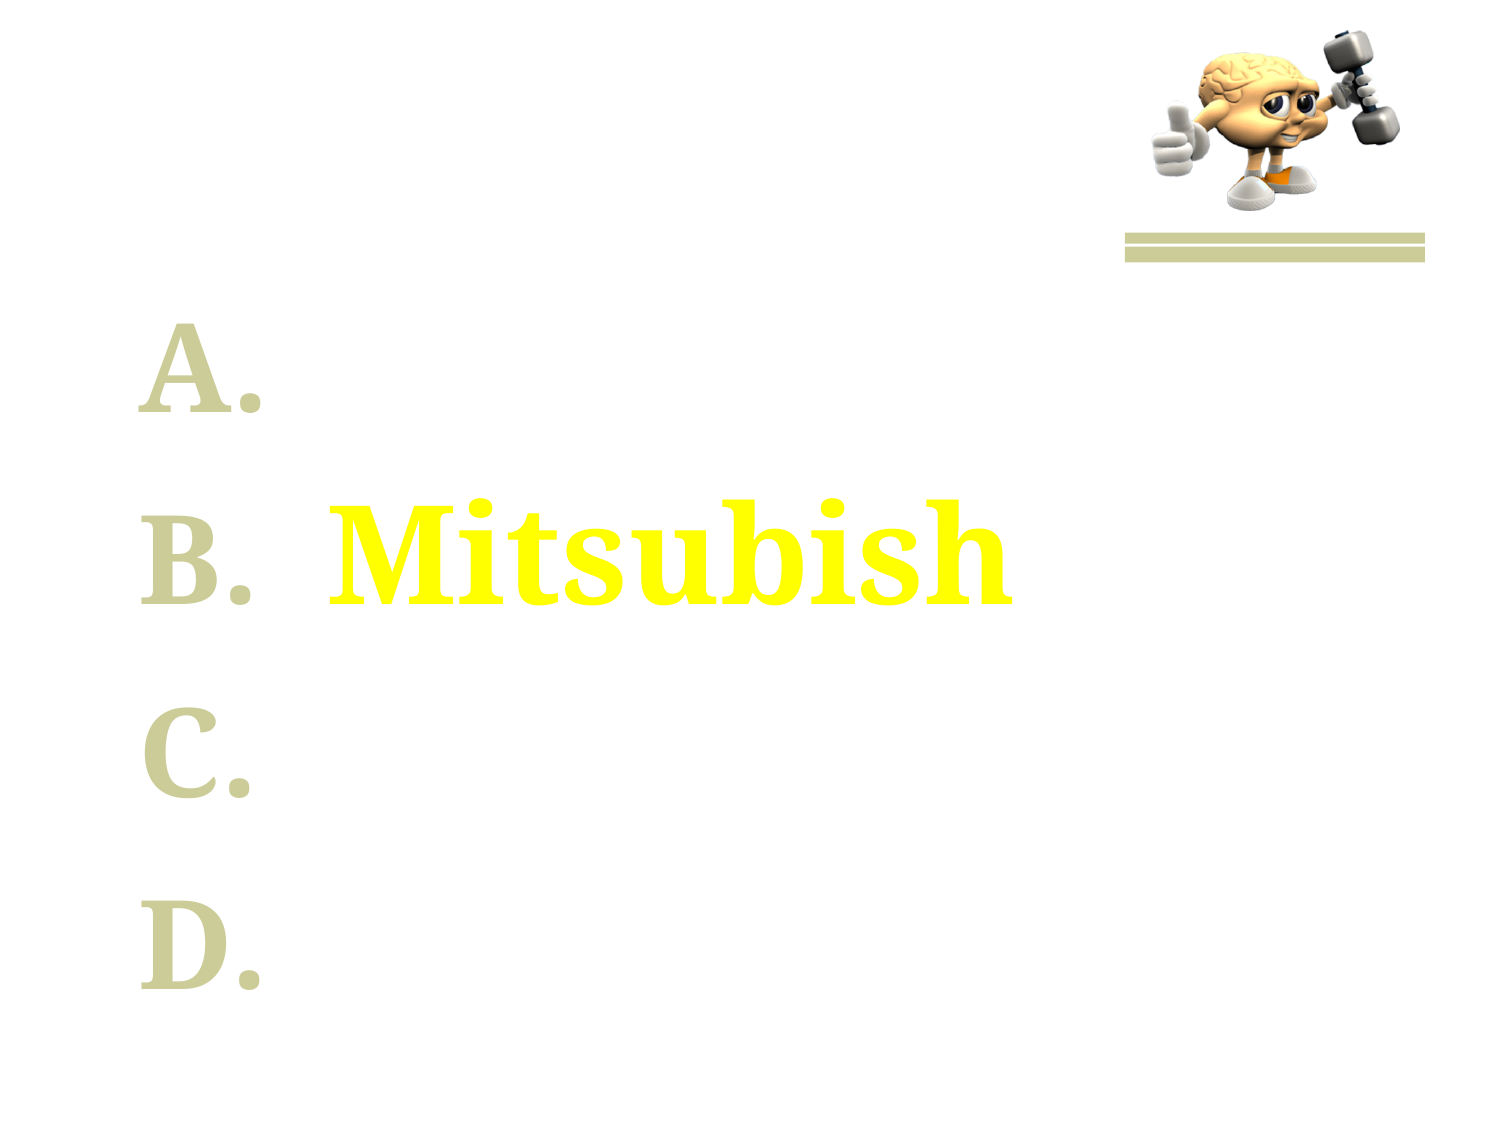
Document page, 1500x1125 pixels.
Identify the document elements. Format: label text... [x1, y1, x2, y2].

picture [1151, 30, 1400, 211]
list Honda Mitsubish Kia Subaru [123, 267, 1500, 1083]
